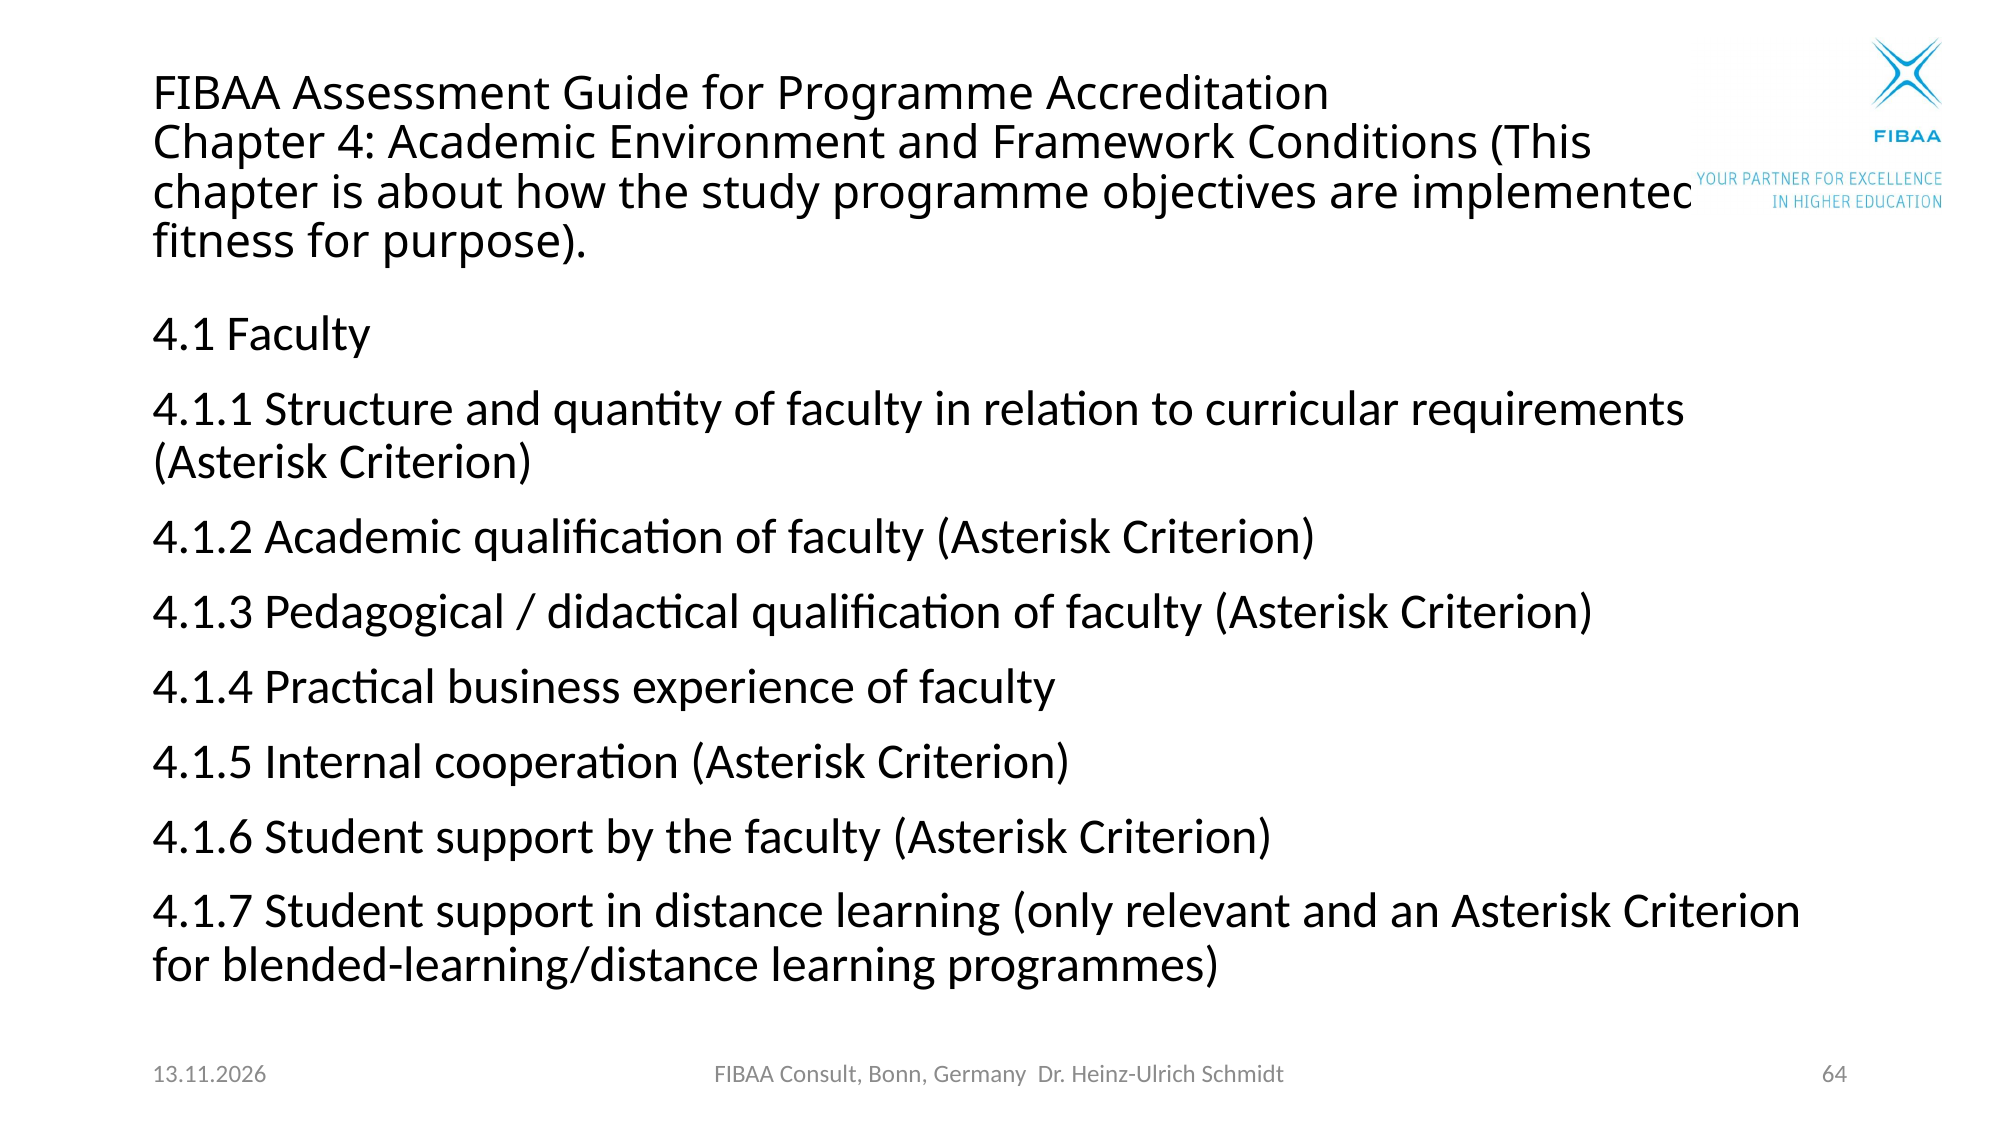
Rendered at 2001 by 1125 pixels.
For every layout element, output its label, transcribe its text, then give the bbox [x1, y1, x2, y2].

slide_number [137, 1042, 588, 1103]
picture [1691, 37, 1942, 215]
list 4.1 Faculty 4.1.1 Structure and quantity of faculty in relation to curricular requirements (Asterisk Criterion) 4.1.2 Academic qualification of faculty (Asterisk Criterion) 4.1.3 Pedagogical / didactical qualification of faculty (Asterisk Criterion) 4.1.4 Practical business experience of faculty 4.1.5 Internal cooperation (Asterisk Criterion) 4.1.6 Student support by the faculty (Asterisk Criterion) 4.1.7 Student support in distance learning (only relevant and an Asterisk Criterion for blended-learning/distance learning programmes) [137, 299, 1863, 1014]
footer FIBAA Consult, Bonn, Germany Dr. Heinz-Ulrich Schmidt [662, 1042, 1338, 1103]
slide_number 64 [1412, 1042, 1863, 1103]
title FIBAA Assessment Guide for Programme Accreditation Chapter 4: Academic Environment and Framework Conditions (This chapter is about how the study programme objectives are implemented- fitness for purpose). [137, 59, 1863, 278]
